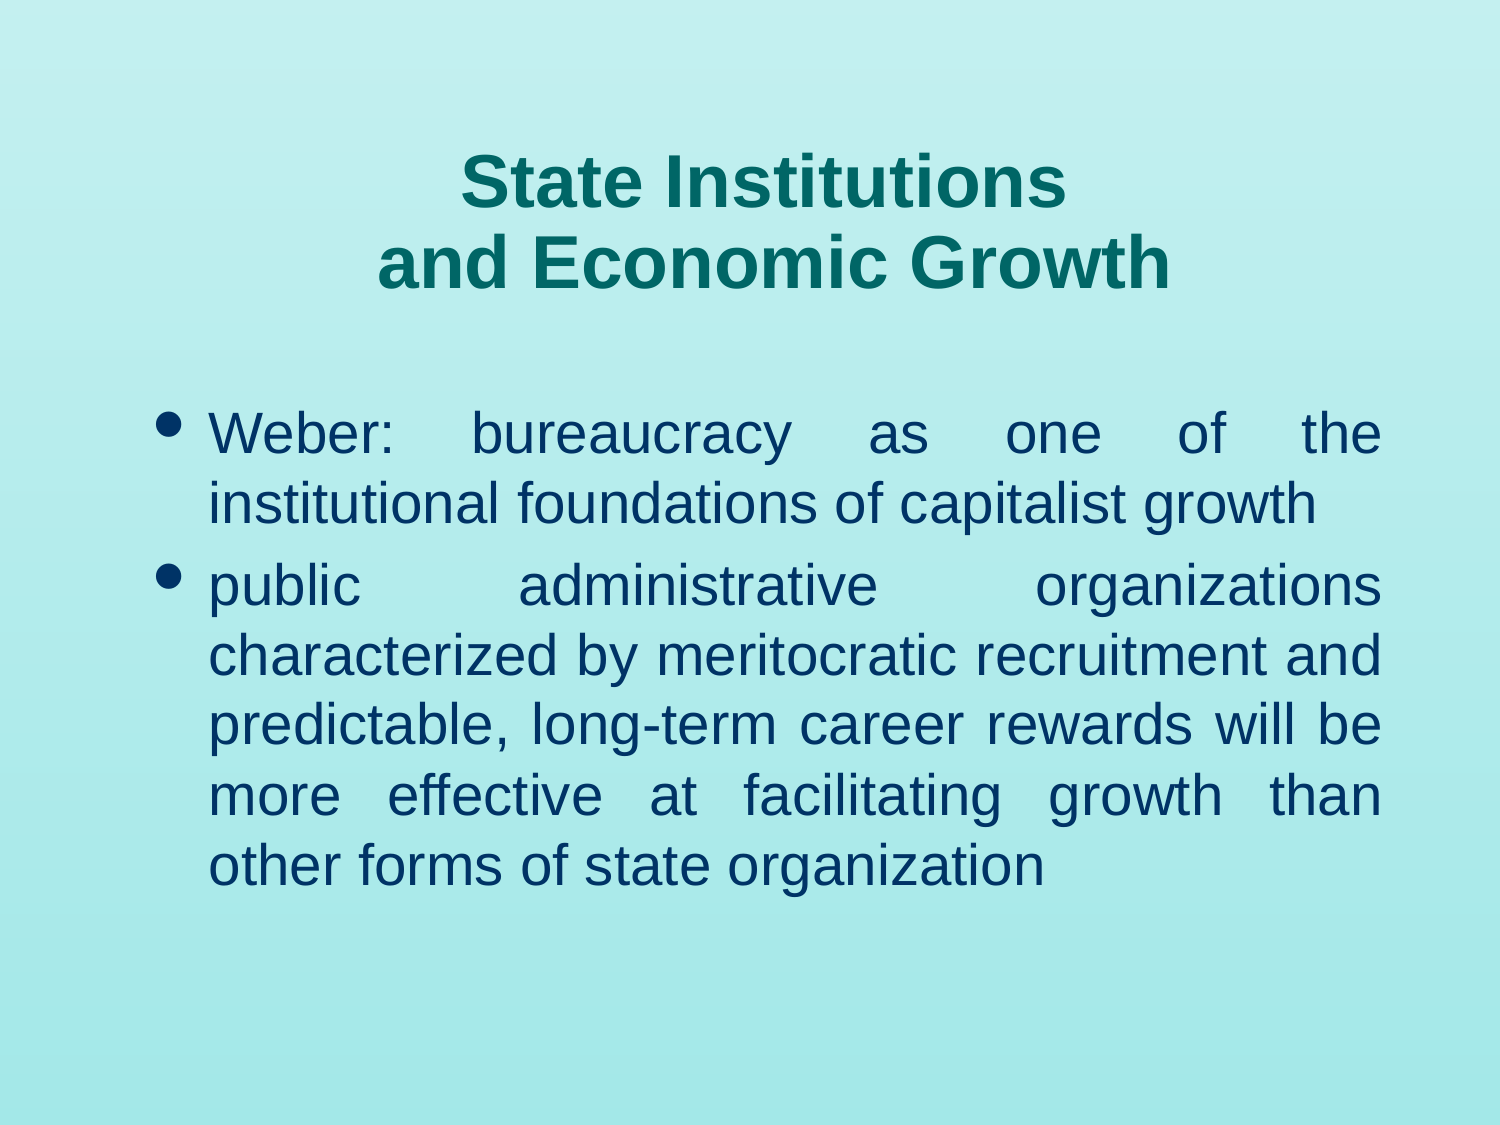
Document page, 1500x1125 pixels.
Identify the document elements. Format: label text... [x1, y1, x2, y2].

title State Institutions and Economic Growth [125, 125, 1425, 313]
list Weber: bureaucracy as one of the institutional foundations of capitalist growth public administrative organizations characterized by meritocratic recruitment and predictable, long-term career rewards will be more effective at facilitating growth than other forms of state organization [137, 387, 1400, 999]
